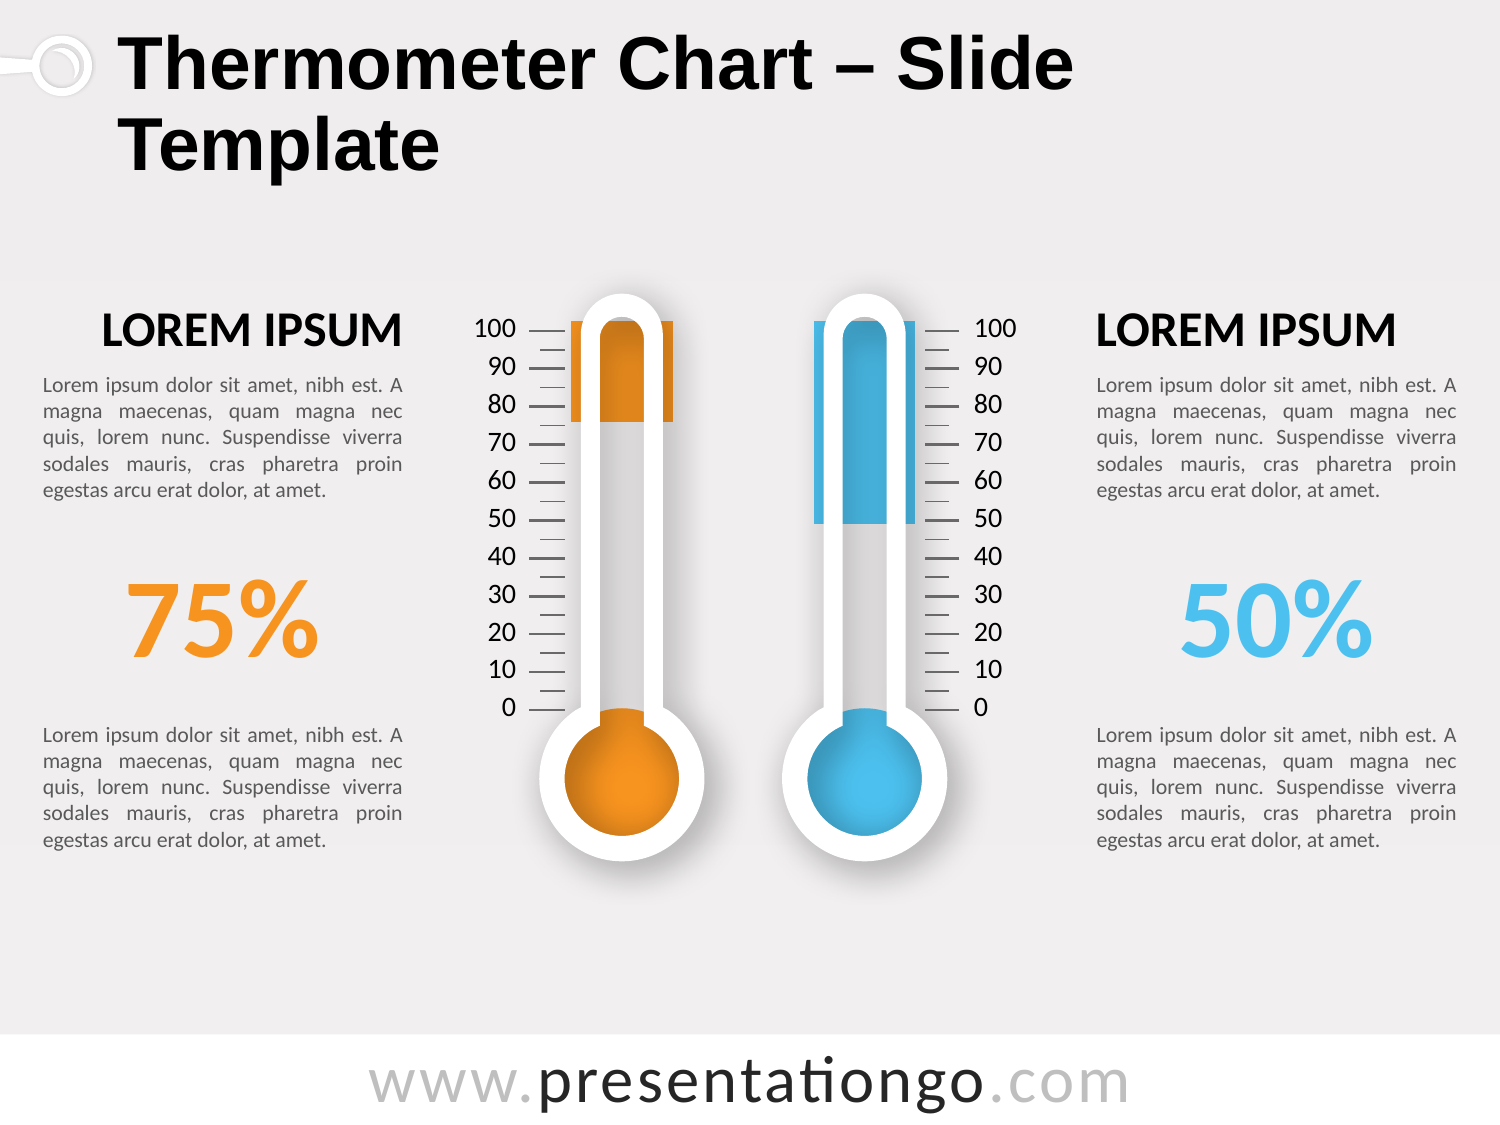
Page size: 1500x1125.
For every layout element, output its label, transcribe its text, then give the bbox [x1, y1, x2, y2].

text_box Lorem ipsum dolor sit amet, nibh est. A magna maecenas, quam magna nec quis, lorem nunc. Suspendisse viverra sodales mauris, cras pharetra proin egestas arcu erat dolor, at amet. [1096, 712, 1458, 859]
text_box Lorem ipsum dolor sit amet, nibh est. A magna maecenas, quam magna nec quis, lorem nunc. Suspendisse viverra sodales mauris, cras pharetra proin egestas arcu erat dolor, at amet. [42, 712, 404, 859]
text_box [1095, 287, 1458, 511]
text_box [41, 287, 404, 511]
text_box 50% [1163, 537, 1390, 687]
title Thermometer Chart – Slide Template [103, 17, 1397, 139]
text_box 75% [109, 537, 336, 687]
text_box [782, 293, 1033, 862]
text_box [457, 293, 705, 862]
